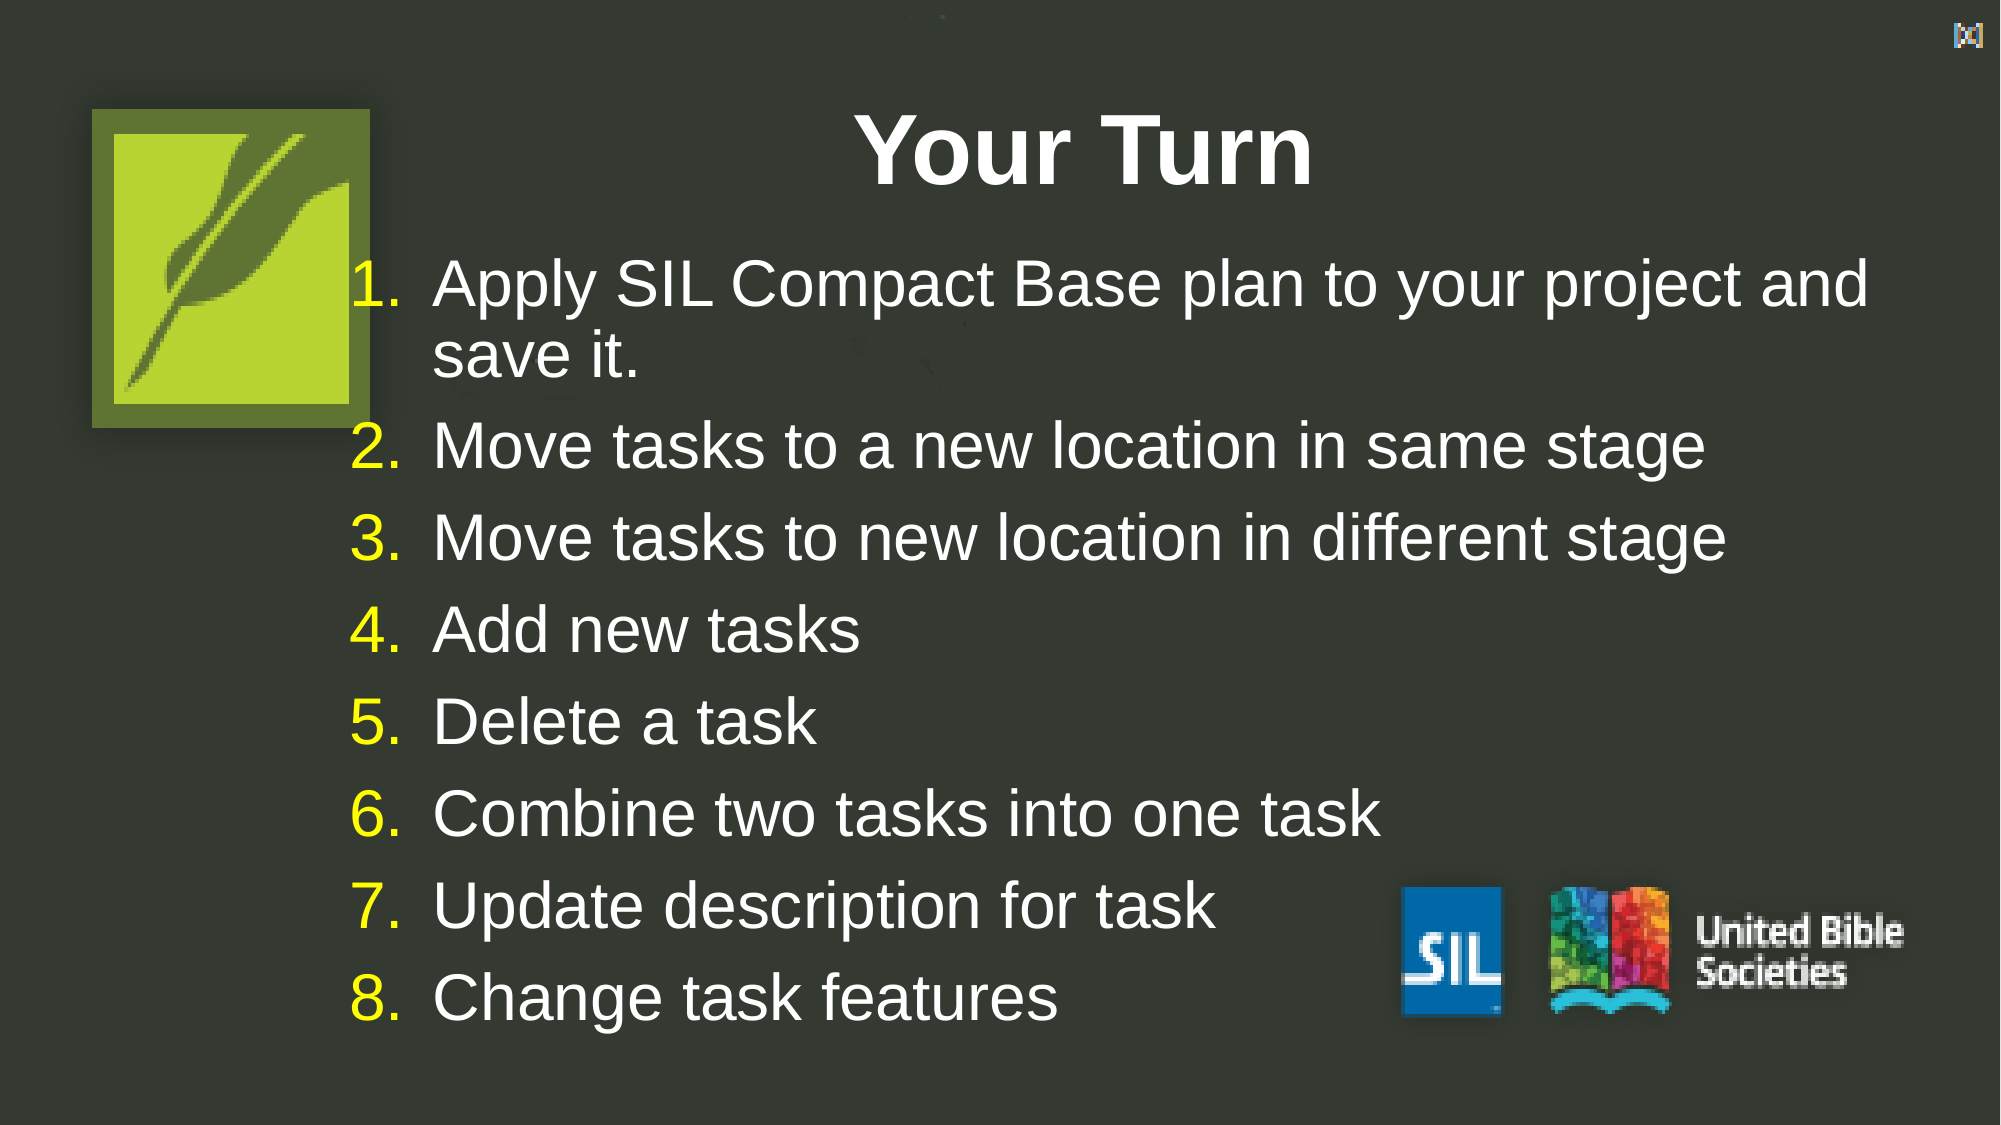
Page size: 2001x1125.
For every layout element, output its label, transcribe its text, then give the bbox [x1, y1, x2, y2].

subtitle Apply SIL Compact Base plan to your project and save it. Move tasks to a new location in same stage Move tasks to new location in different stage Add new tasks Delete a task Combine two tasks into one task Update description for task Change task features [334, 241, 1950, 1045]
picture [0, 0, 2001, 1125]
title Your Turn [334, 109, 1835, 214]
